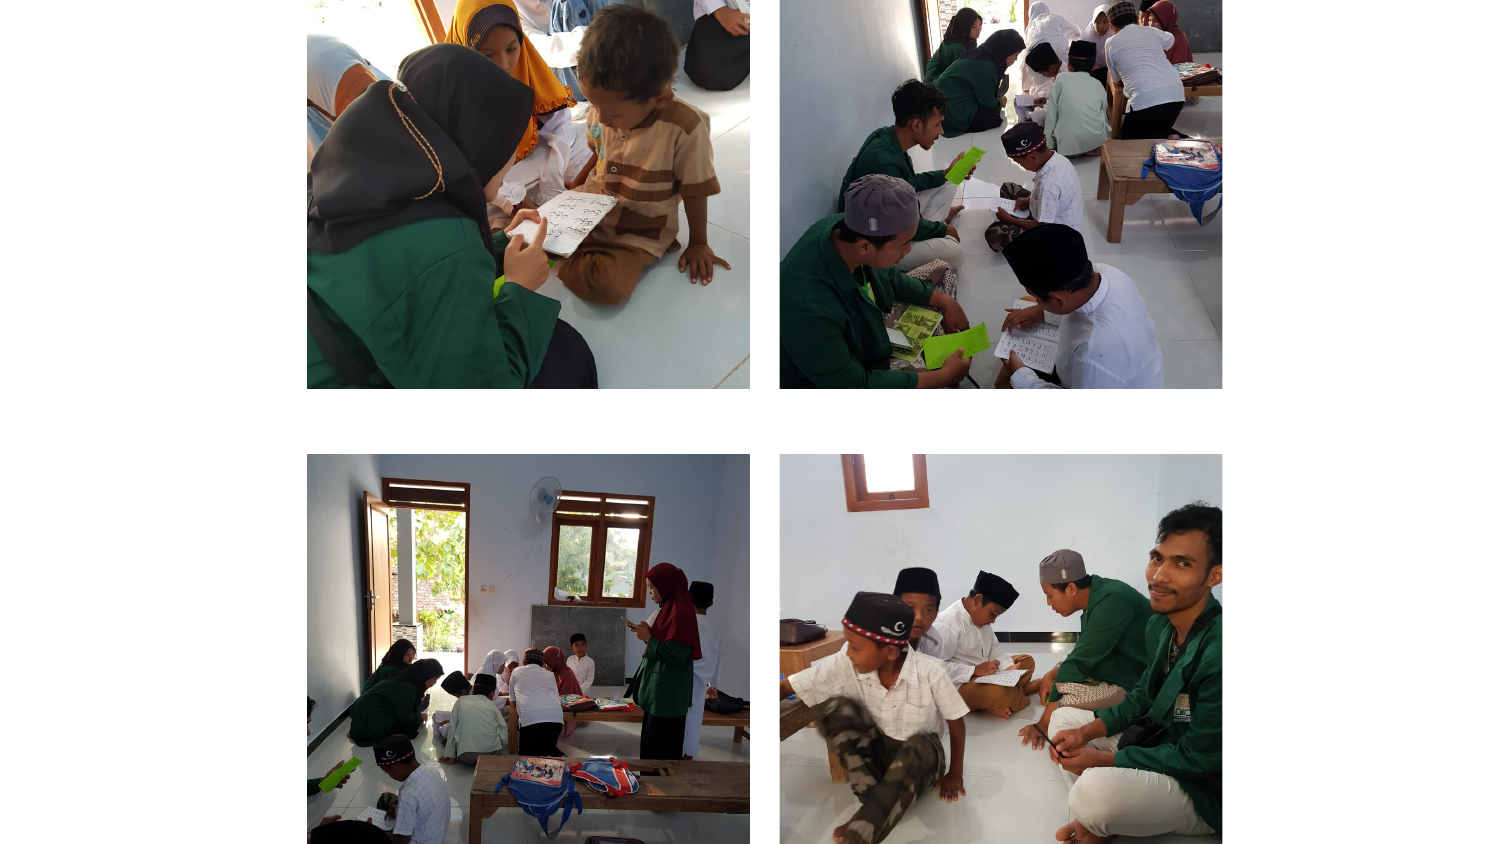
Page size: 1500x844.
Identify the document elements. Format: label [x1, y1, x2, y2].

picture [306, 454, 751, 844]
picture [306, 0, 751, 390]
picture [779, 0, 1223, 390]
picture [779, 454, 1223, 844]
